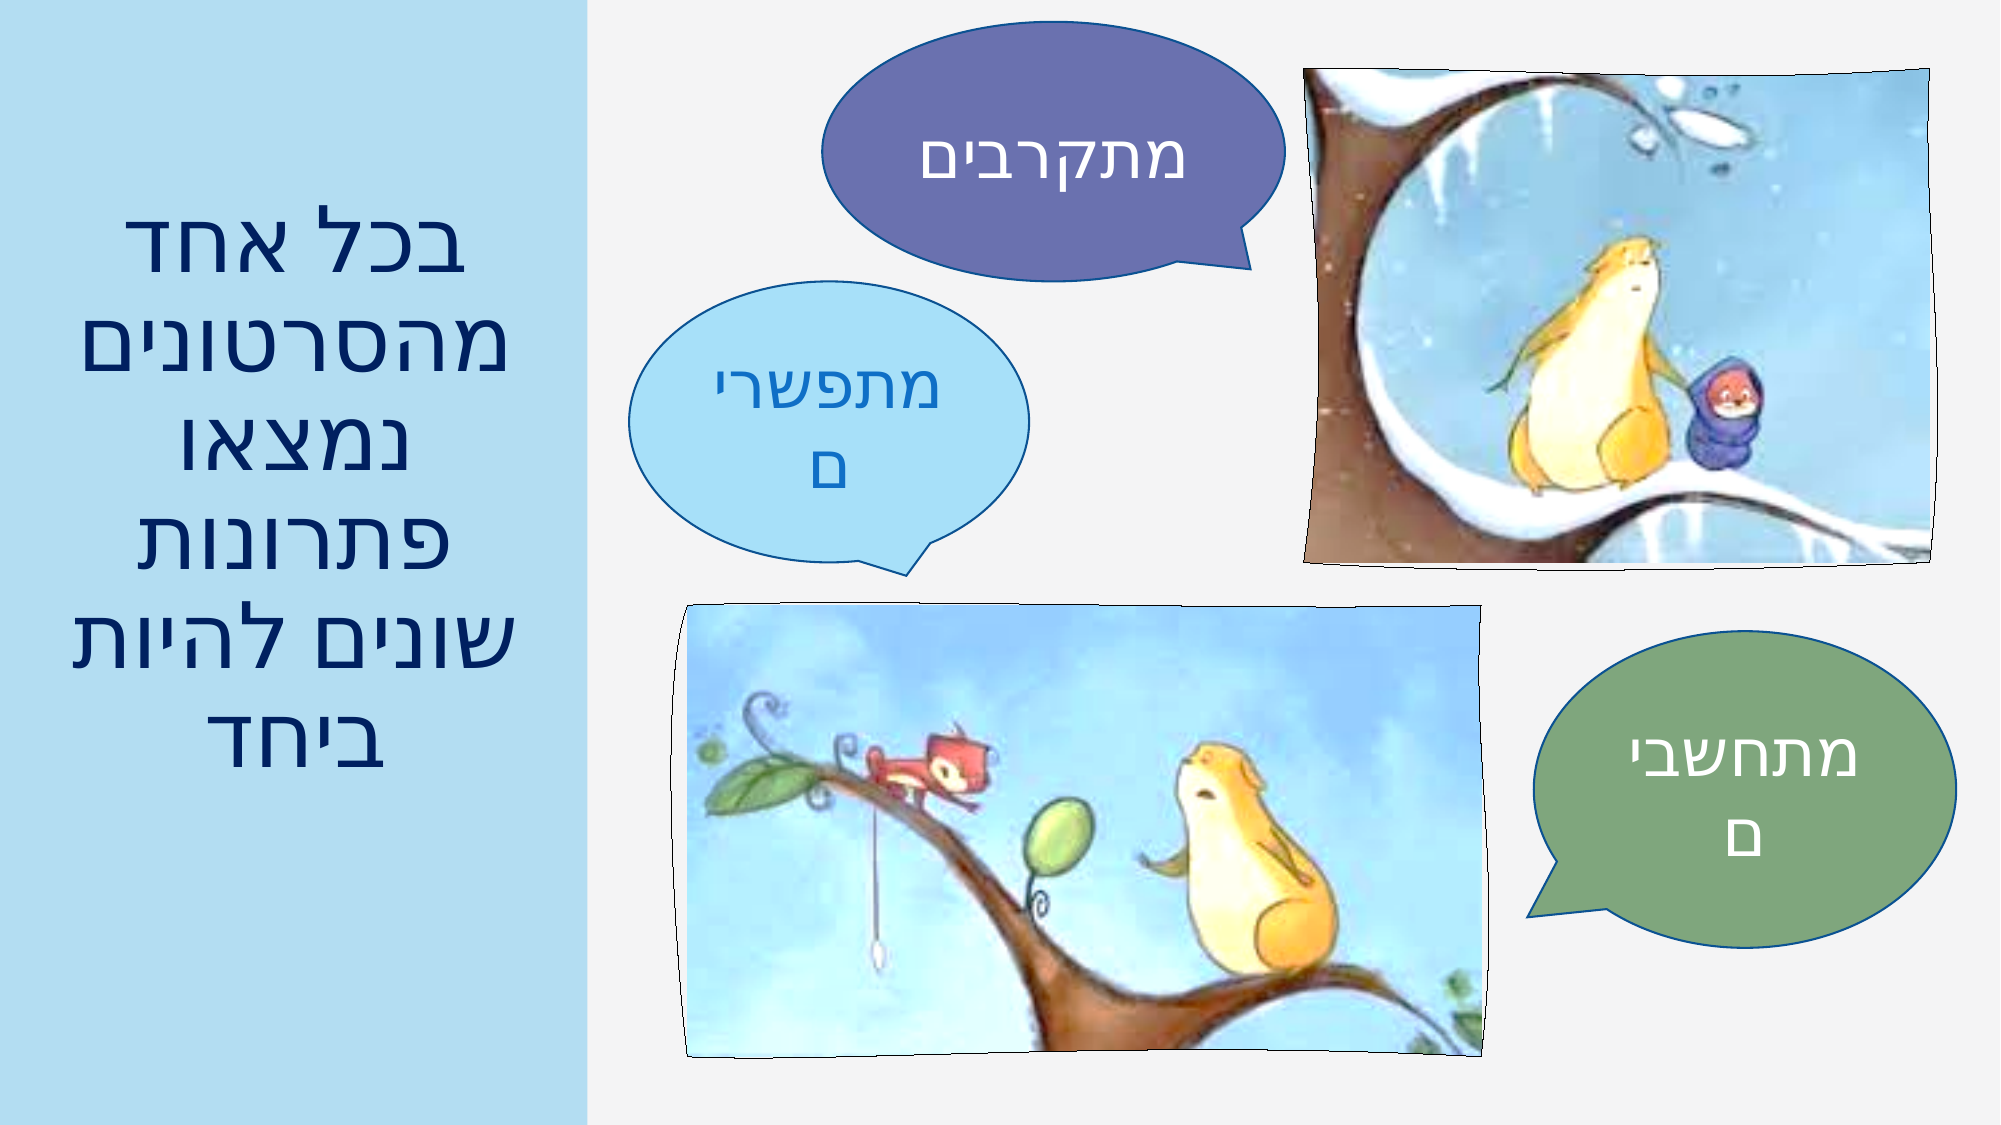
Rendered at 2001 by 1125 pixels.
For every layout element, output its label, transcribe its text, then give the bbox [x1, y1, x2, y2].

title בכל אחד מהסרטונים נמצאו פתרונות שונים להיות ביחד [22, 131, 569, 850]
picture [687, 605, 1482, 1057]
picture [1303, 68, 1930, 563]
text_box מתפשרים [628, 280, 1031, 577]
text_box מתקרבים [821, 20, 1286, 283]
text_box מתחשבים [1525, 630, 1958, 949]
